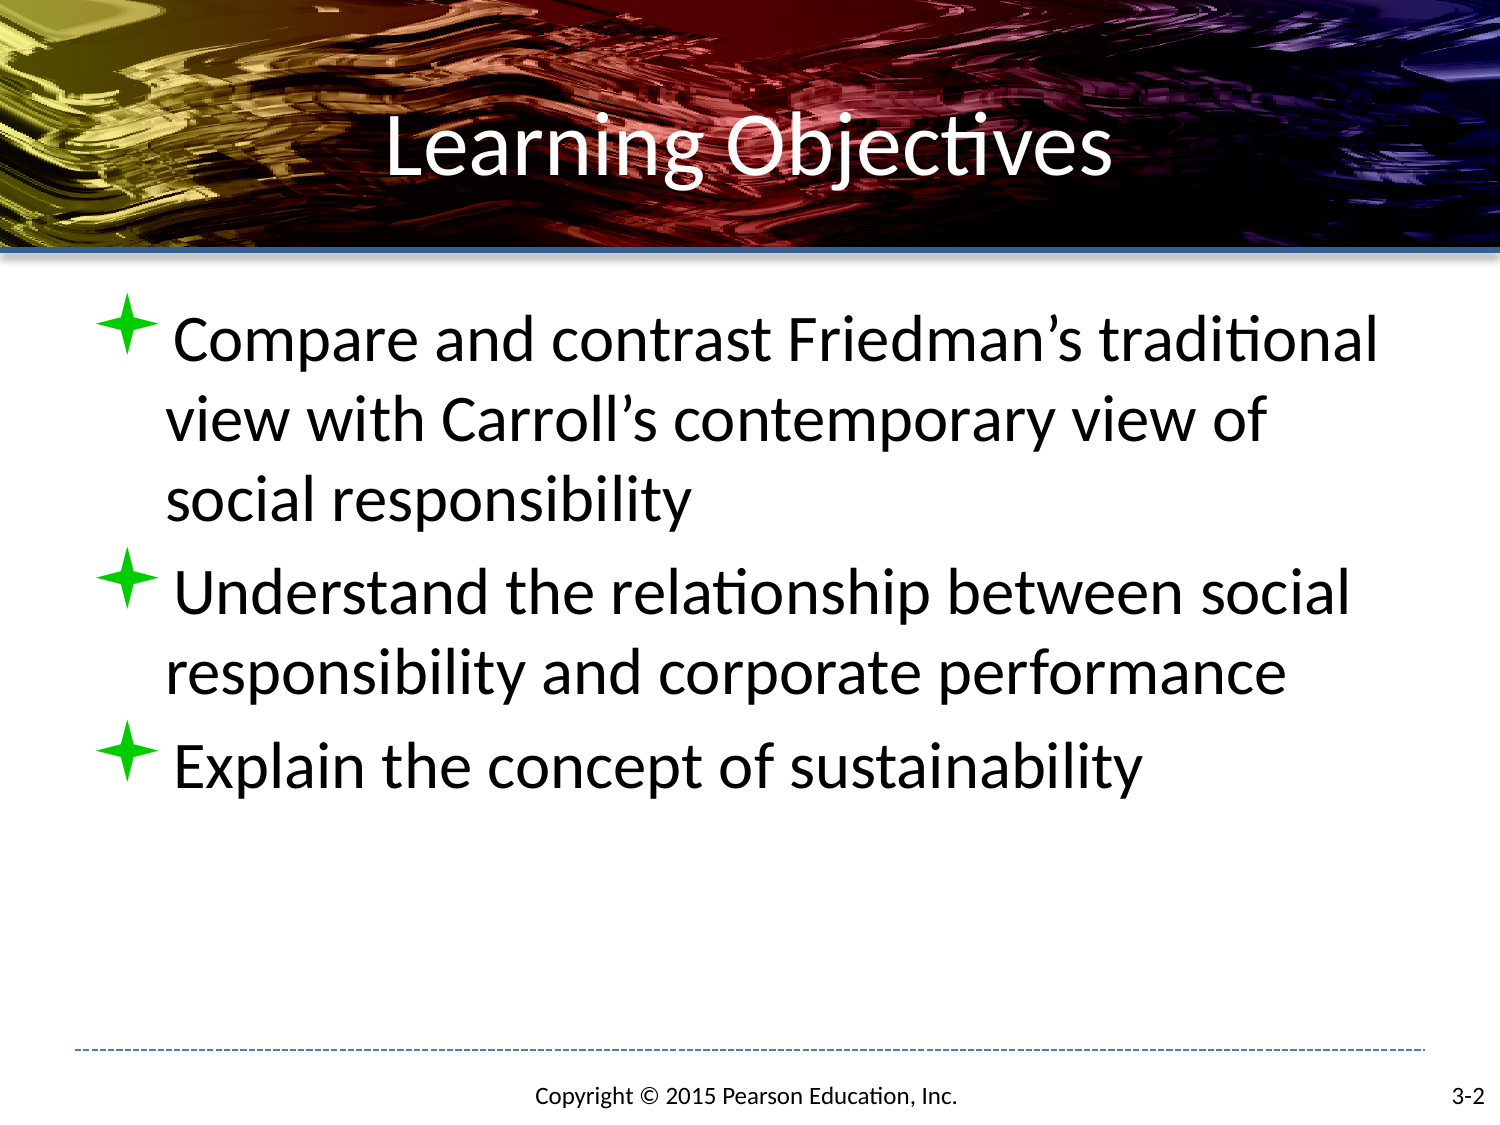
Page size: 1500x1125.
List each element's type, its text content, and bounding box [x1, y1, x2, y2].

picture [0, 0, 1500, 247]
slide_number 3-2 [1149, 1064, 1500, 1125]
footer Copyright © 2015 Pearson Education, Inc. [506, 1065, 994, 1125]
title Learning Objectives [75, 45, 1425, 233]
list Compare and contrast Friedman’s traditional view with Carroll’s contemporary view of social responsibility Understand the relationship between social responsibility and corporate performance Explain the concept of sustainability [75, 287, 1425, 1030]
